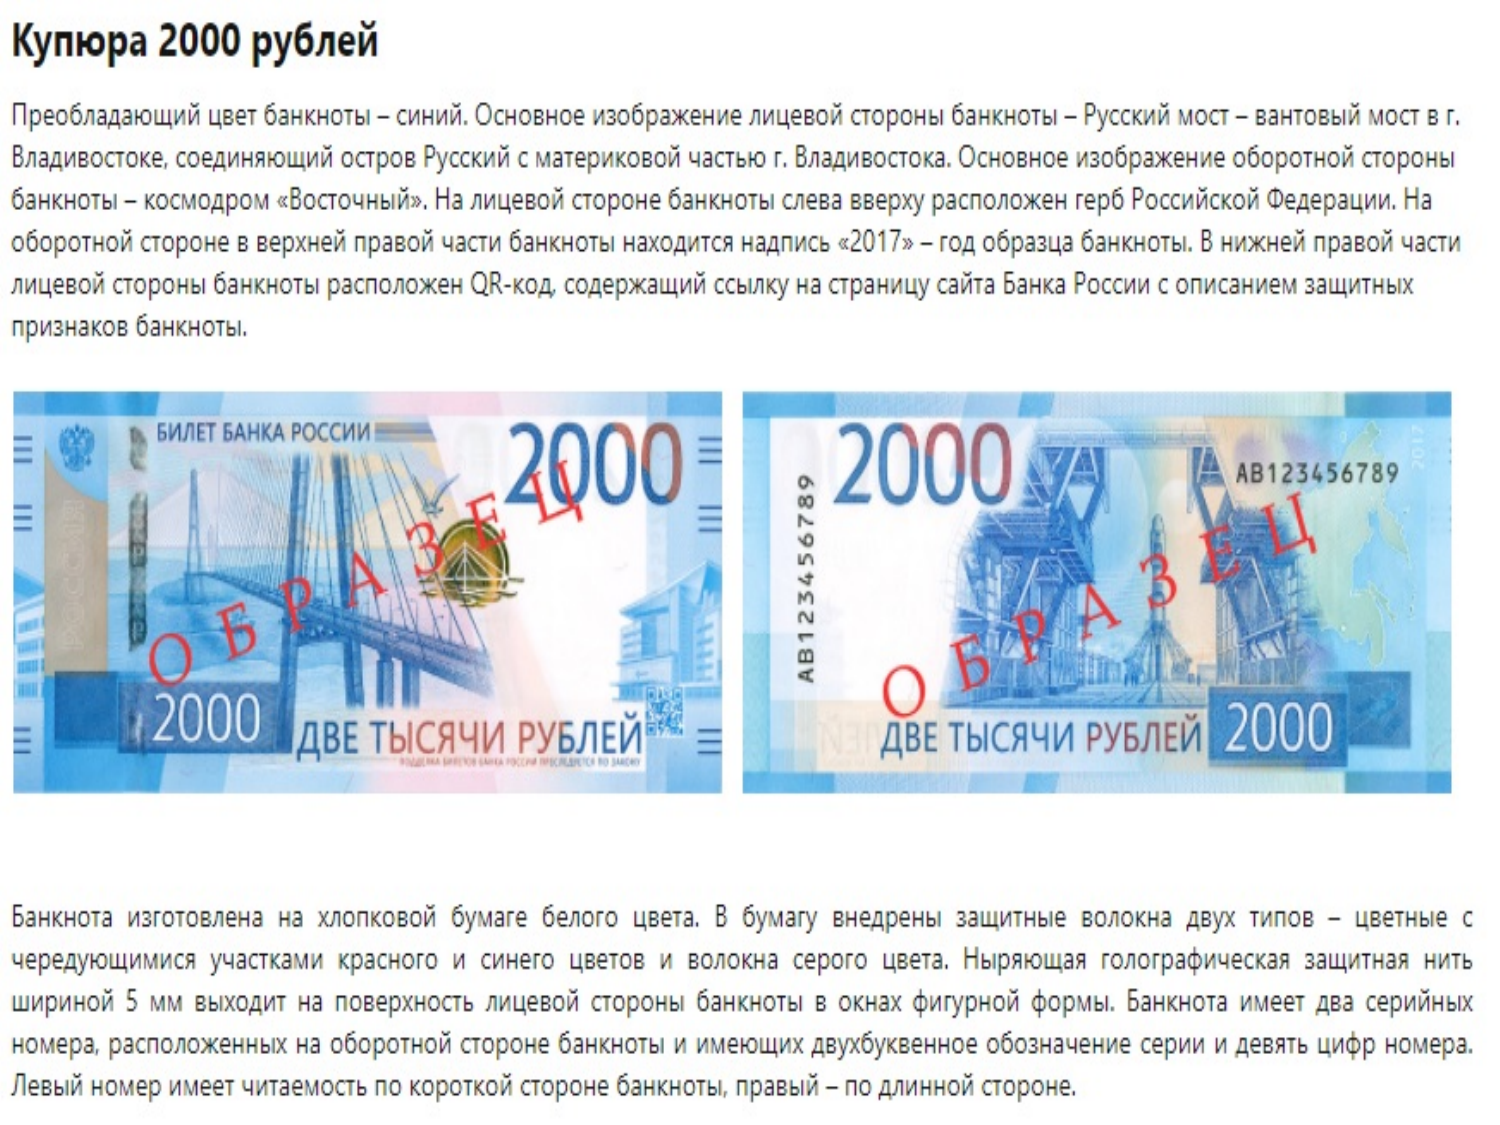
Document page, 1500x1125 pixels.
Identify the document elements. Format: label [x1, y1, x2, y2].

list [0, 0, 1500, 1125]
